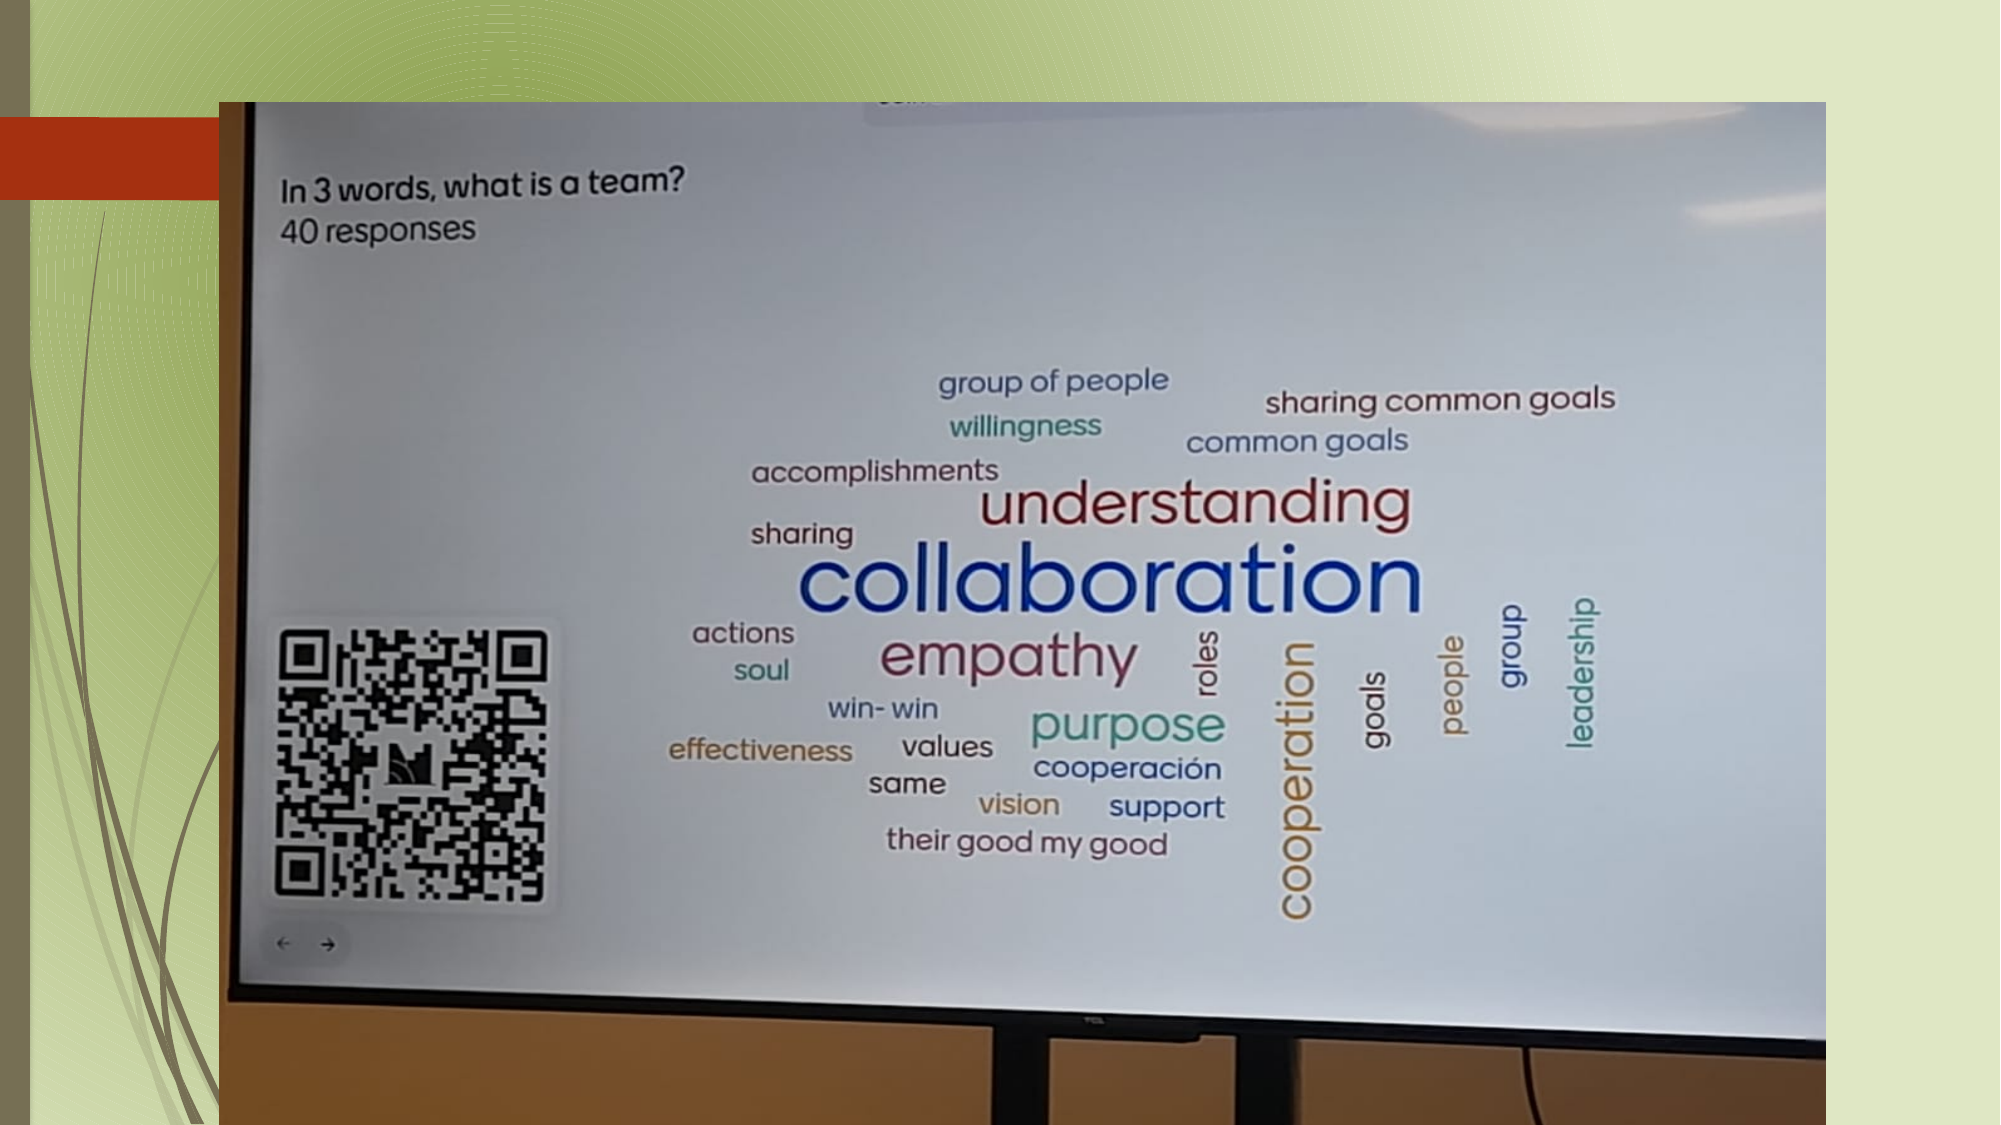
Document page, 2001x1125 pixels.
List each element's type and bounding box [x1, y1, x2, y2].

list [218, 102, 1826, 1125]
